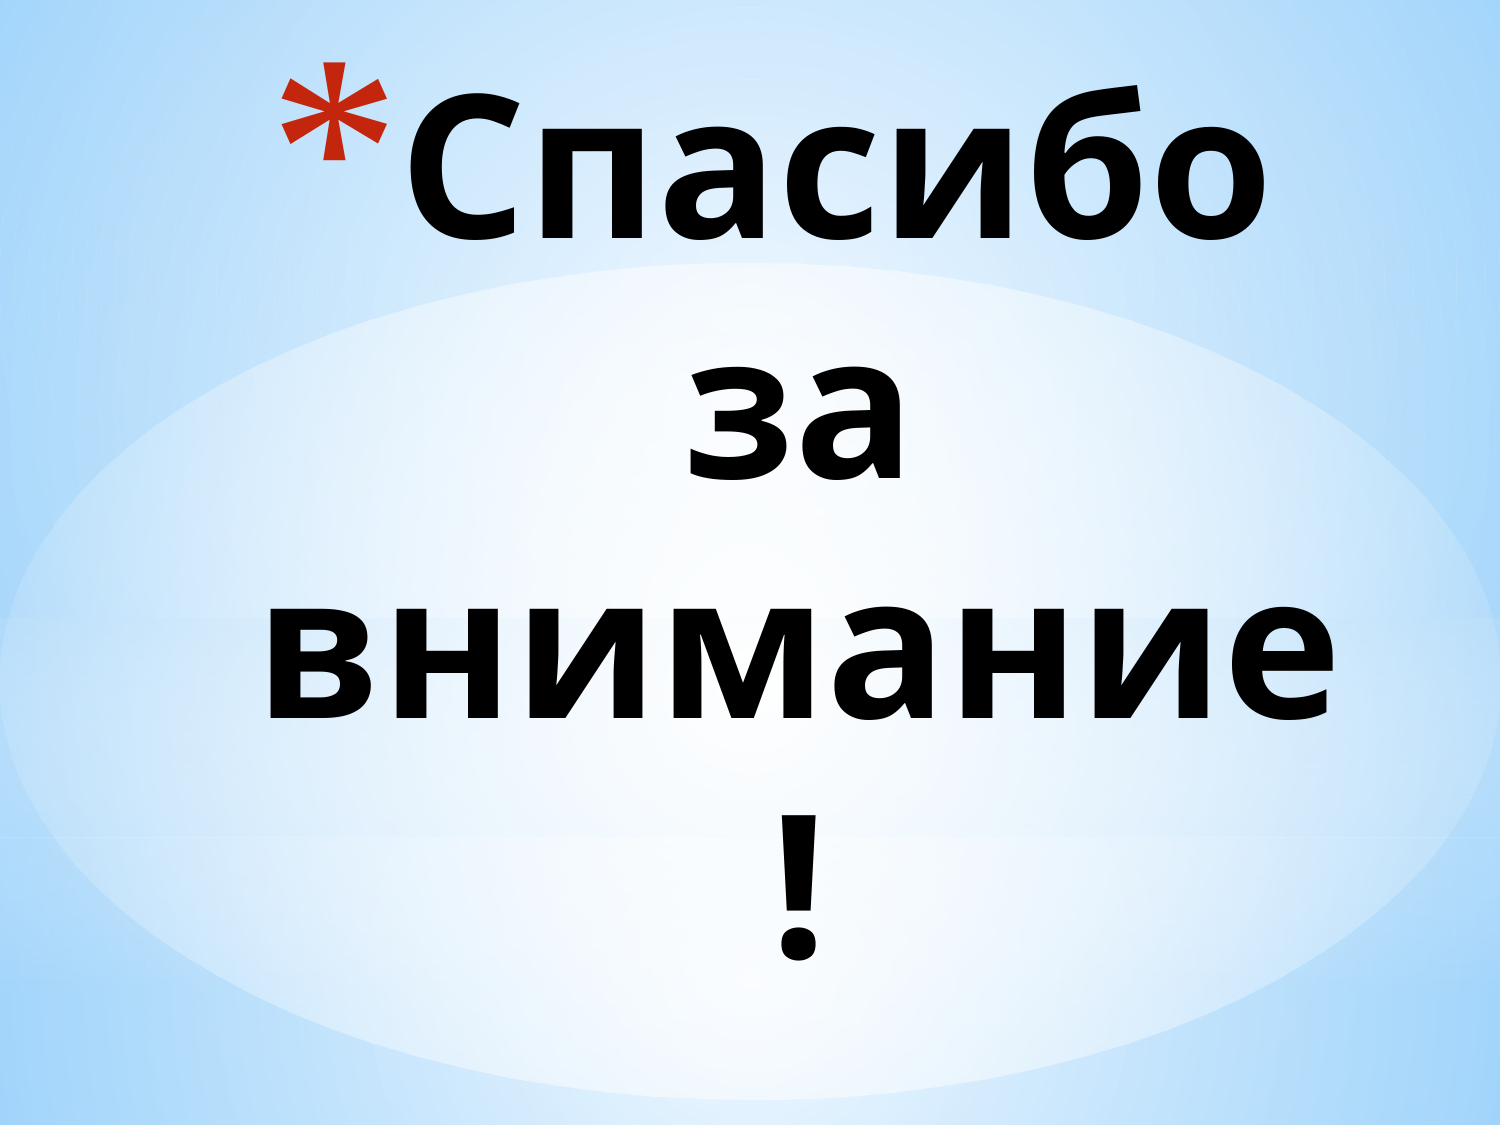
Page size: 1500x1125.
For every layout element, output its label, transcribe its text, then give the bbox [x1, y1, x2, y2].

title Спасибо за внимание! [183, 30, 1363, 905]
